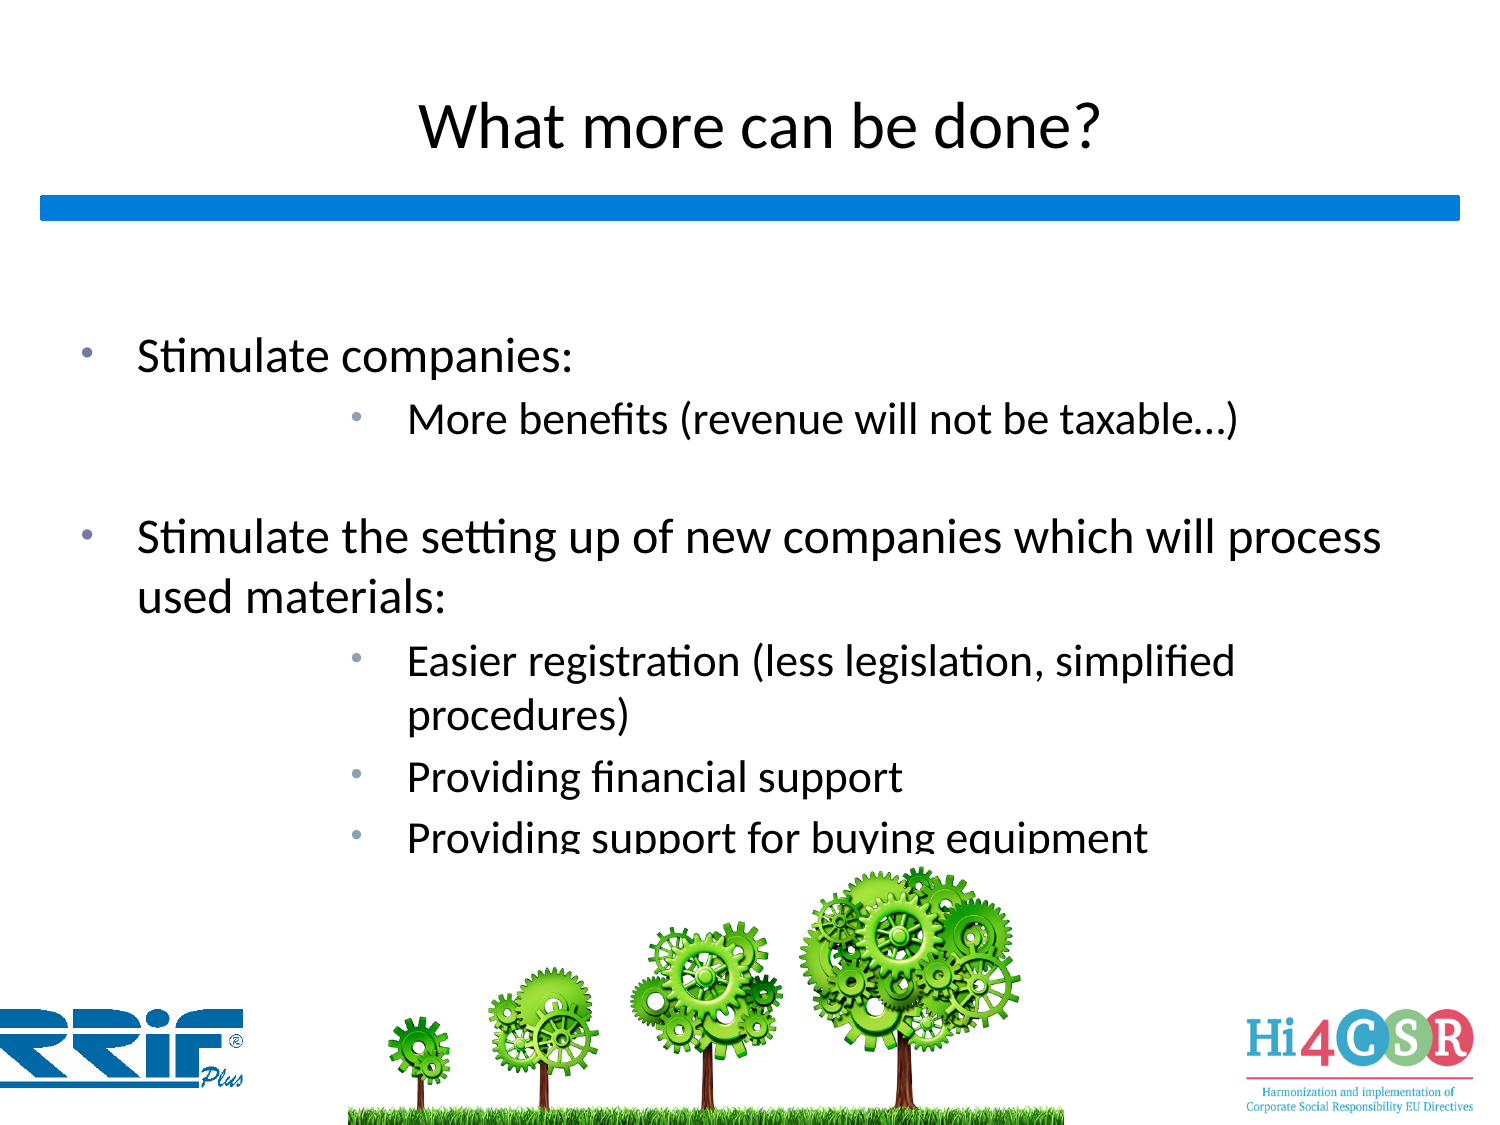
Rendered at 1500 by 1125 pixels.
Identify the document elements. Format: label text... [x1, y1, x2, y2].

picture [0, 1008, 243, 1088]
picture [1169, 971, 1500, 1125]
list Stimulate companies: More benefits (revenue will not be taxable…) Stimulate the setting up of new companies which will process used materials: Easier registration (less legislation, simplified procedures) Providing financial support Providing support for buying equipment [65, 255, 1435, 1000]
picture [348, 854, 1064, 1125]
title What more can be done? [76, 42, 1445, 170]
text_box [40, 195, 1460, 221]
